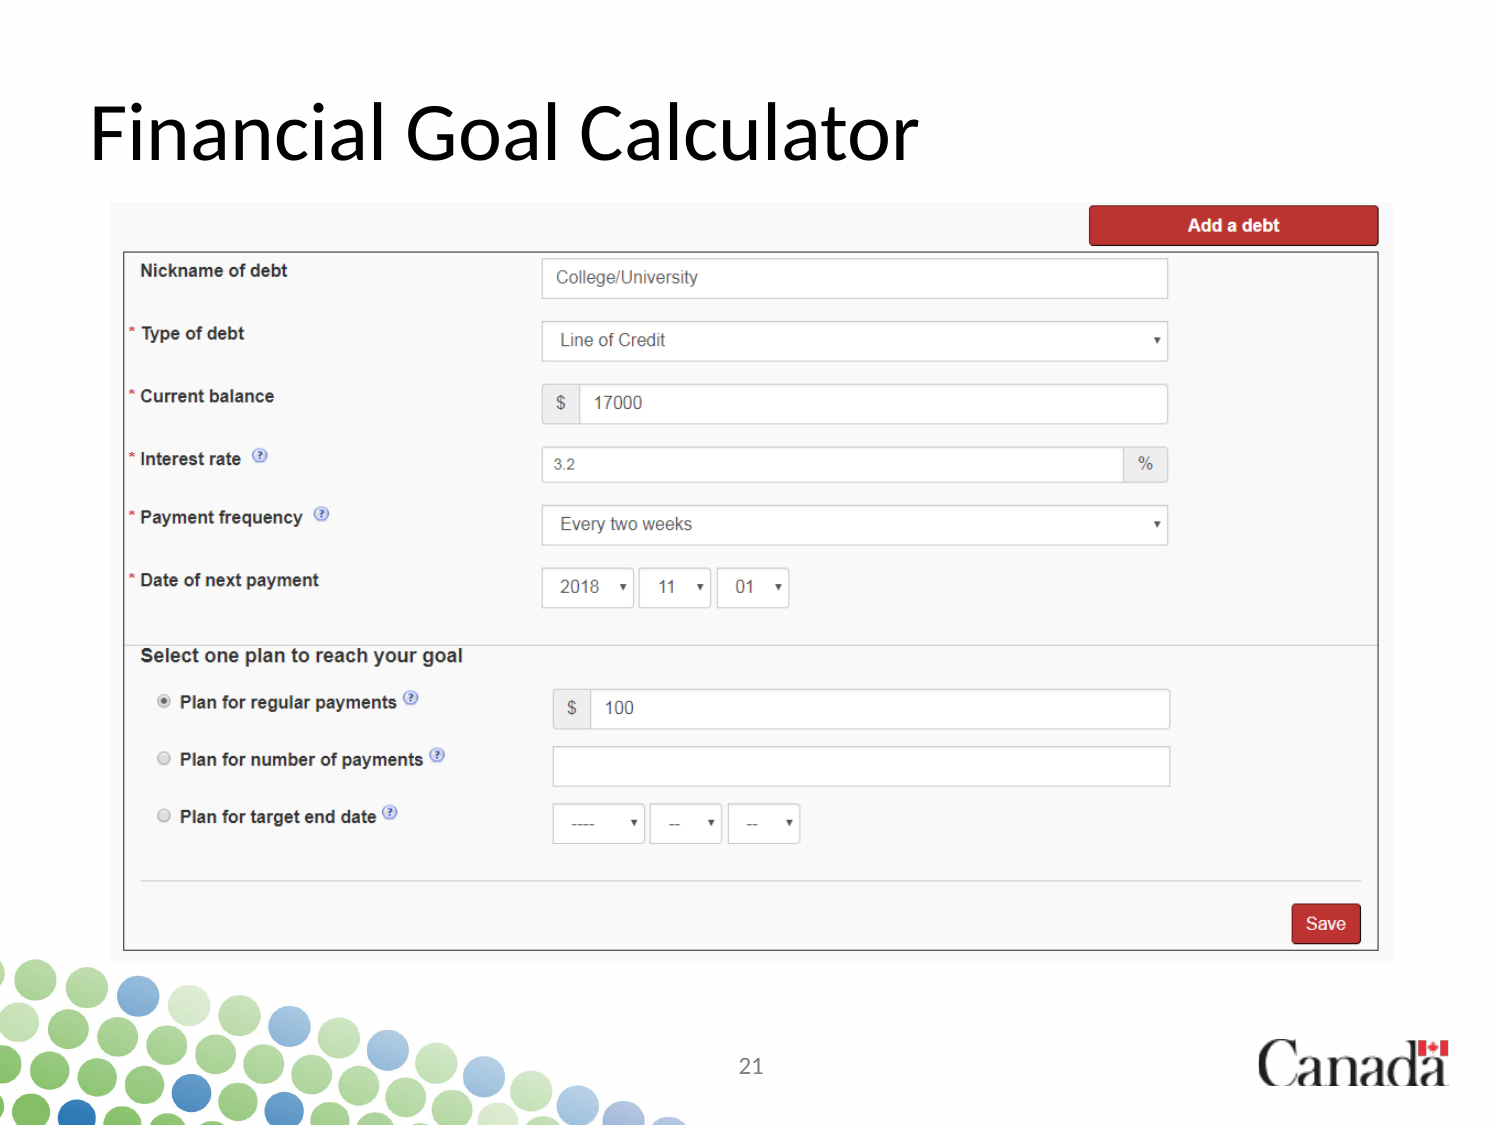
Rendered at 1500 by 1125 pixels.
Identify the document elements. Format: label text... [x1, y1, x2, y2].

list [109, 201, 1393, 963]
picture [0, 0, 1500, 1125]
title Financial Goal Calculator [75, 70, 1425, 203]
slide_number 21 [690, 1042, 813, 1103]
